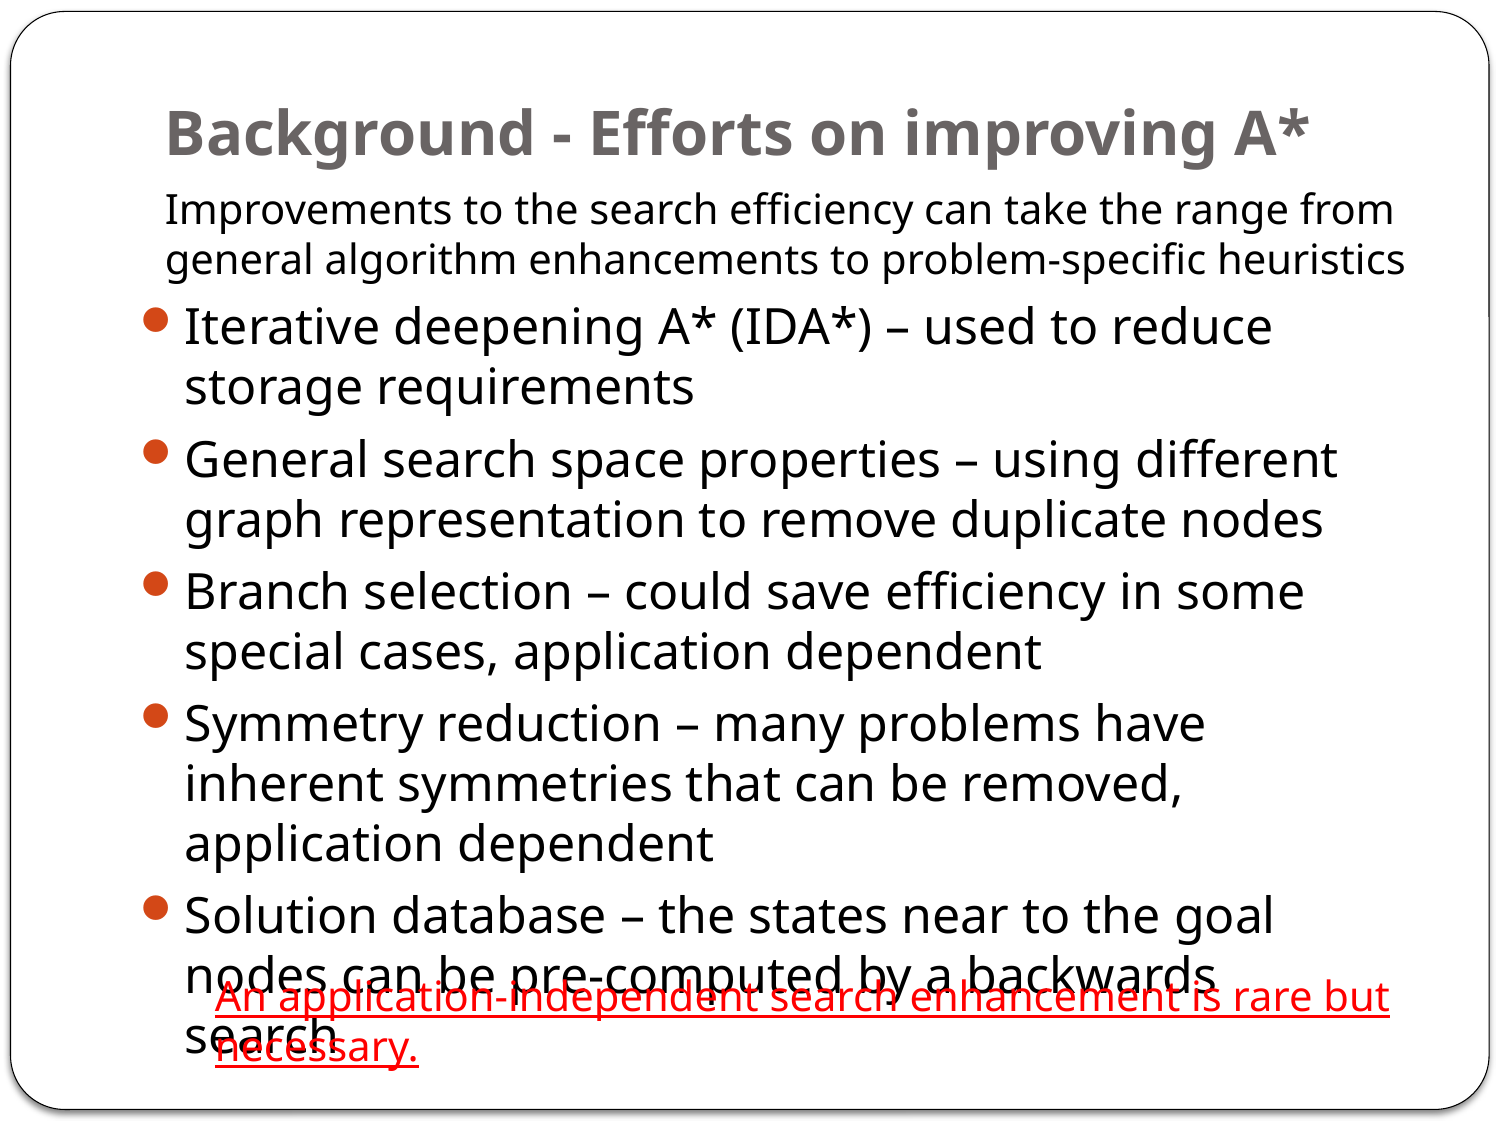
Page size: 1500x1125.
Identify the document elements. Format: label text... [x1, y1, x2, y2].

title Background - Efforts on improving A* [150, 50, 1425, 174]
text_box Iterative deepening A* (IDA*) – used to reduce storage requirements General search space properties – using different graph representation to remove duplicate nodes Branch selection – could save efficiency in some special cases, application dependent Symmetry reduction – many problems have inherent symmetries that can be removed, application dependent Solution database – the states near to the goal nodes can be pre-computed by a backwards search [124, 287, 1400, 988]
list Improvements to the search efficiency can take the range from general algorithm enhancements to problem-specific heuristics [150, 174, 1425, 300]
text_box An application-independent search enhancement is rare but necessary. [199, 962, 1475, 1088]
